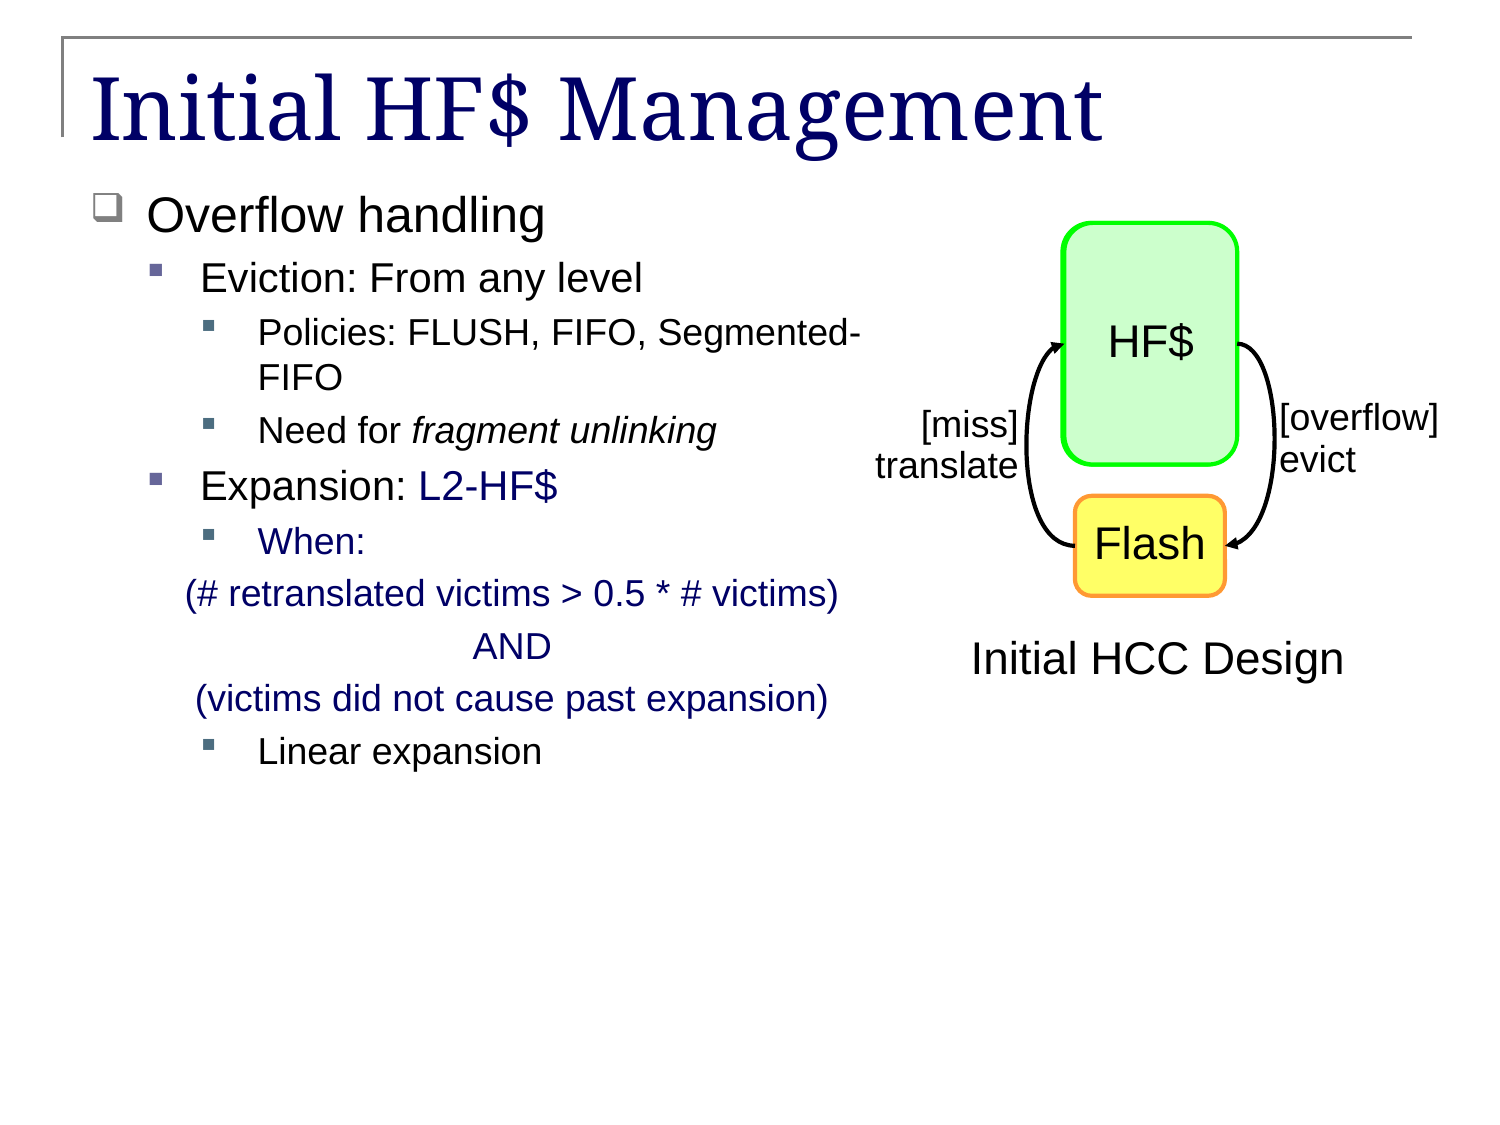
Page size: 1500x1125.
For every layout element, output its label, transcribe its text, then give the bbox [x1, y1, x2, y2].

text_box [overflow] evict [1270, 392, 1455, 488]
list Overflow handling Eviction: From any level Policies: FLUSH, FIFO, Segmented-FIFO Need for fragment unlinking Expansion: L2-HF$ When: (# retranslated victims > 0.5 * # victims) AND (victims did not cause past expansion) Linear expansion [74, 174, 893, 1006]
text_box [1061, 343, 1074, 546]
text_box Initial HCC Design [955, 629, 1361, 692]
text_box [1062, 222, 1236, 465]
text_box [overflow] evict [1264, 392, 1270, 488]
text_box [1226, 343, 1240, 546]
title Initial HF$ Management [74, 45, 1426, 176]
text_box Flash [1074, 495, 1225, 596]
text_box [miss] translate [860, 399, 1034, 495]
